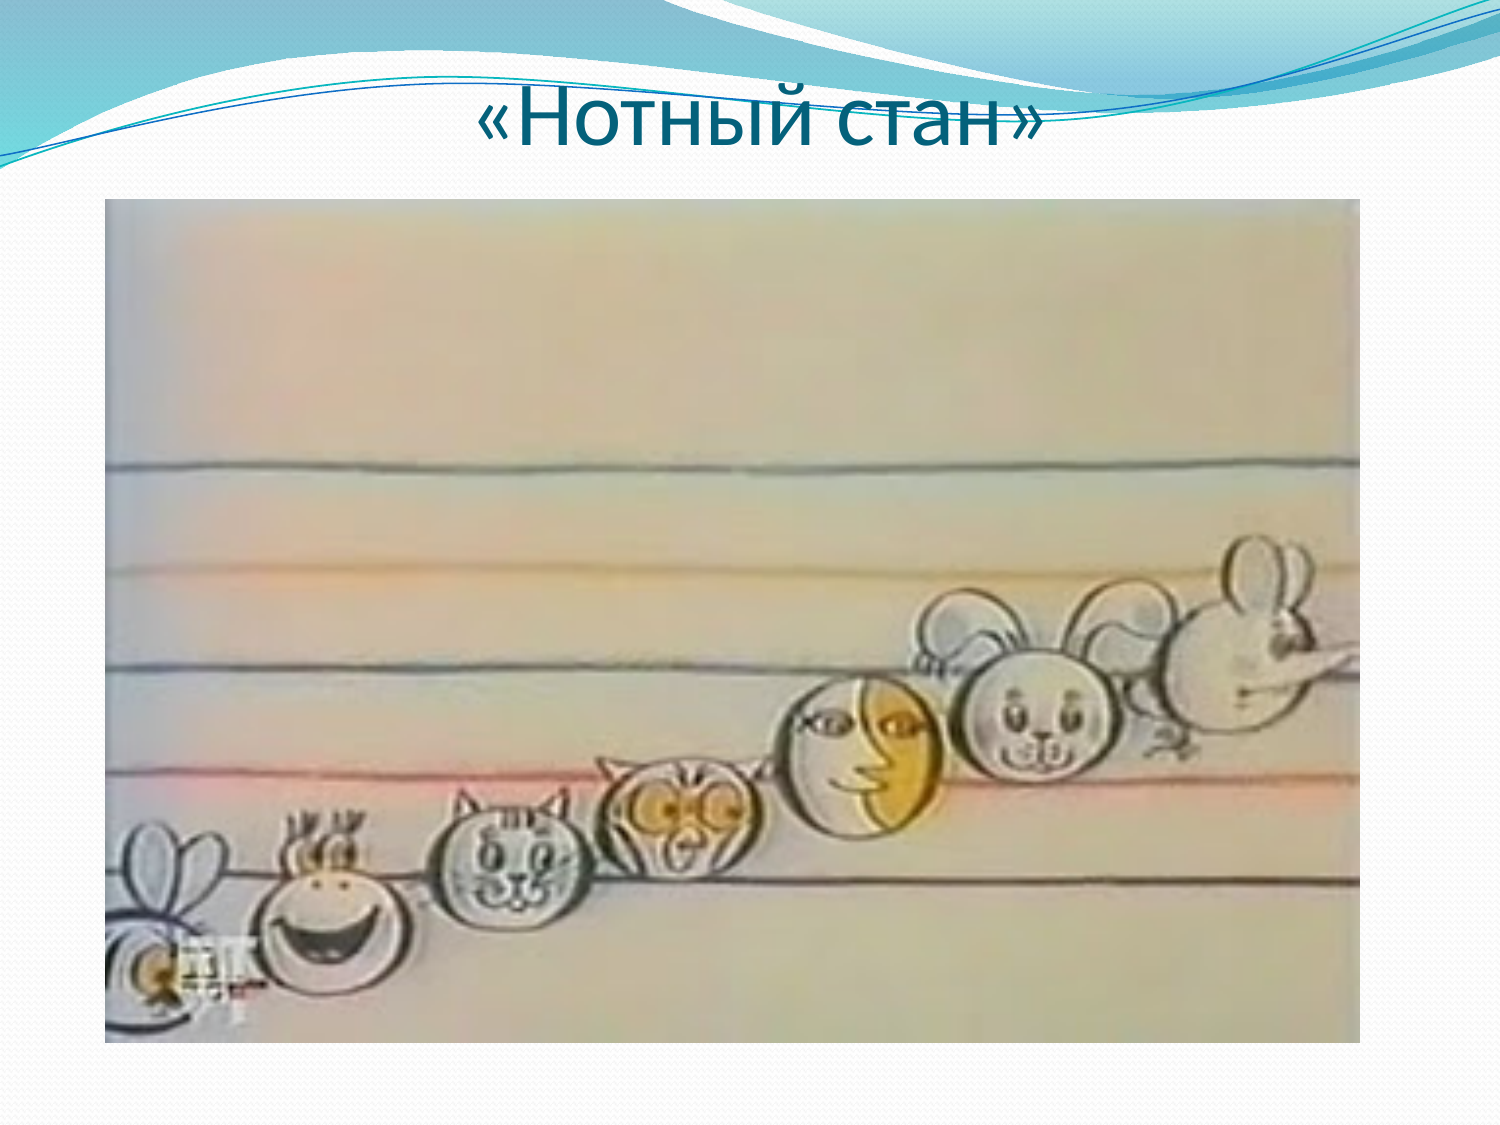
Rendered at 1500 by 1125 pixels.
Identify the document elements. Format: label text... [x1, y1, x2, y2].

title «Нотный стан» [75, 35, 1425, 164]
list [105, 198, 1360, 1044]
